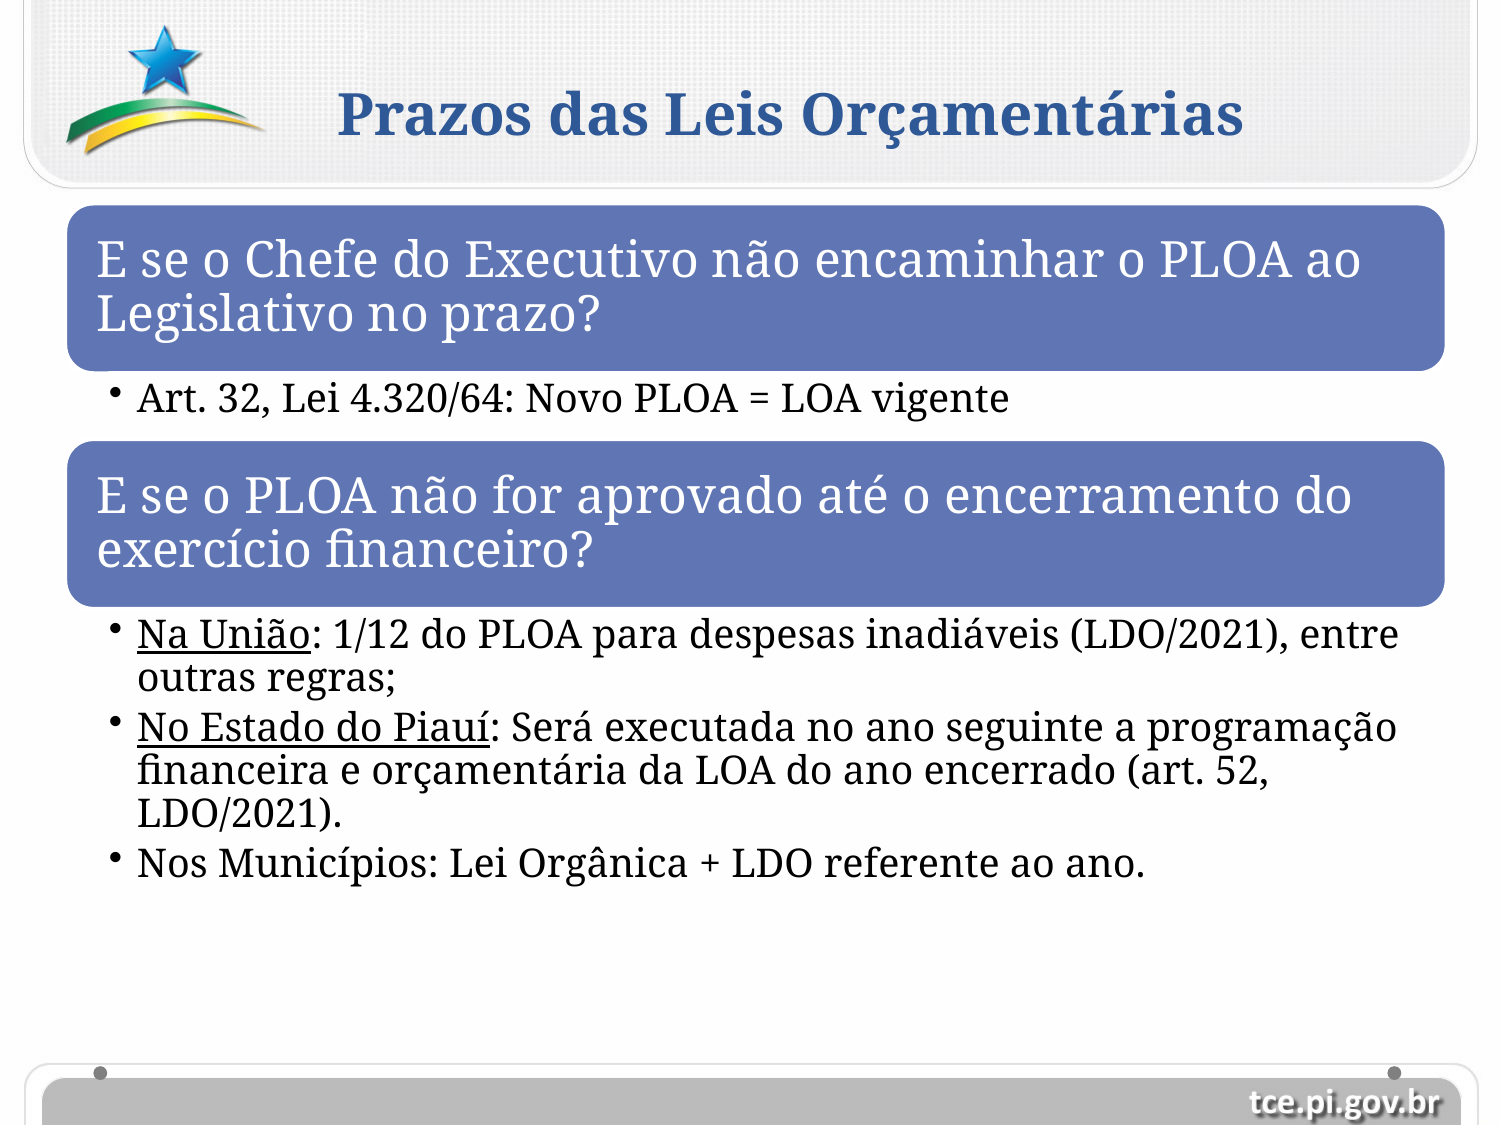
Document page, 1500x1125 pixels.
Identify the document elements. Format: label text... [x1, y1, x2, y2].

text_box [64, 196, 1448, 894]
text_box [53, 231, 1436, 988]
text_box Prazos das Leis Orçamentárias [277, 19, 1306, 159]
picture [0, 0, 1500, 1125]
